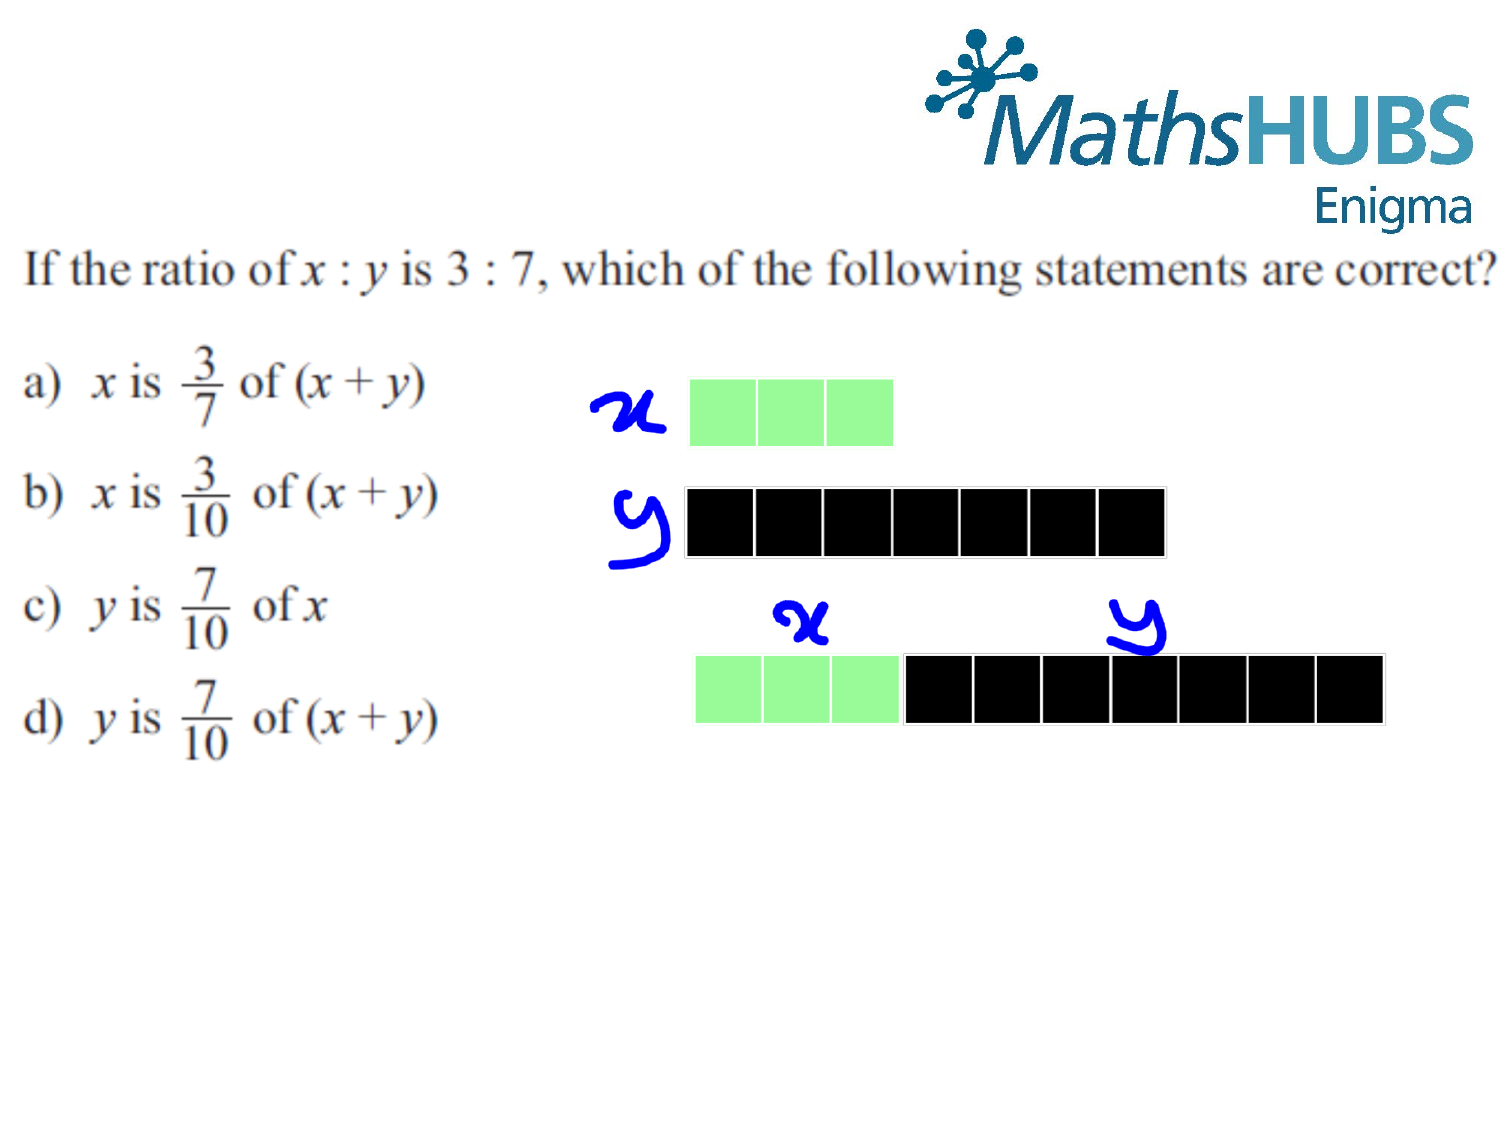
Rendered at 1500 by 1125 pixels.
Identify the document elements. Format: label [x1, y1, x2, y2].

picture [0, 0, 1500, 772]
